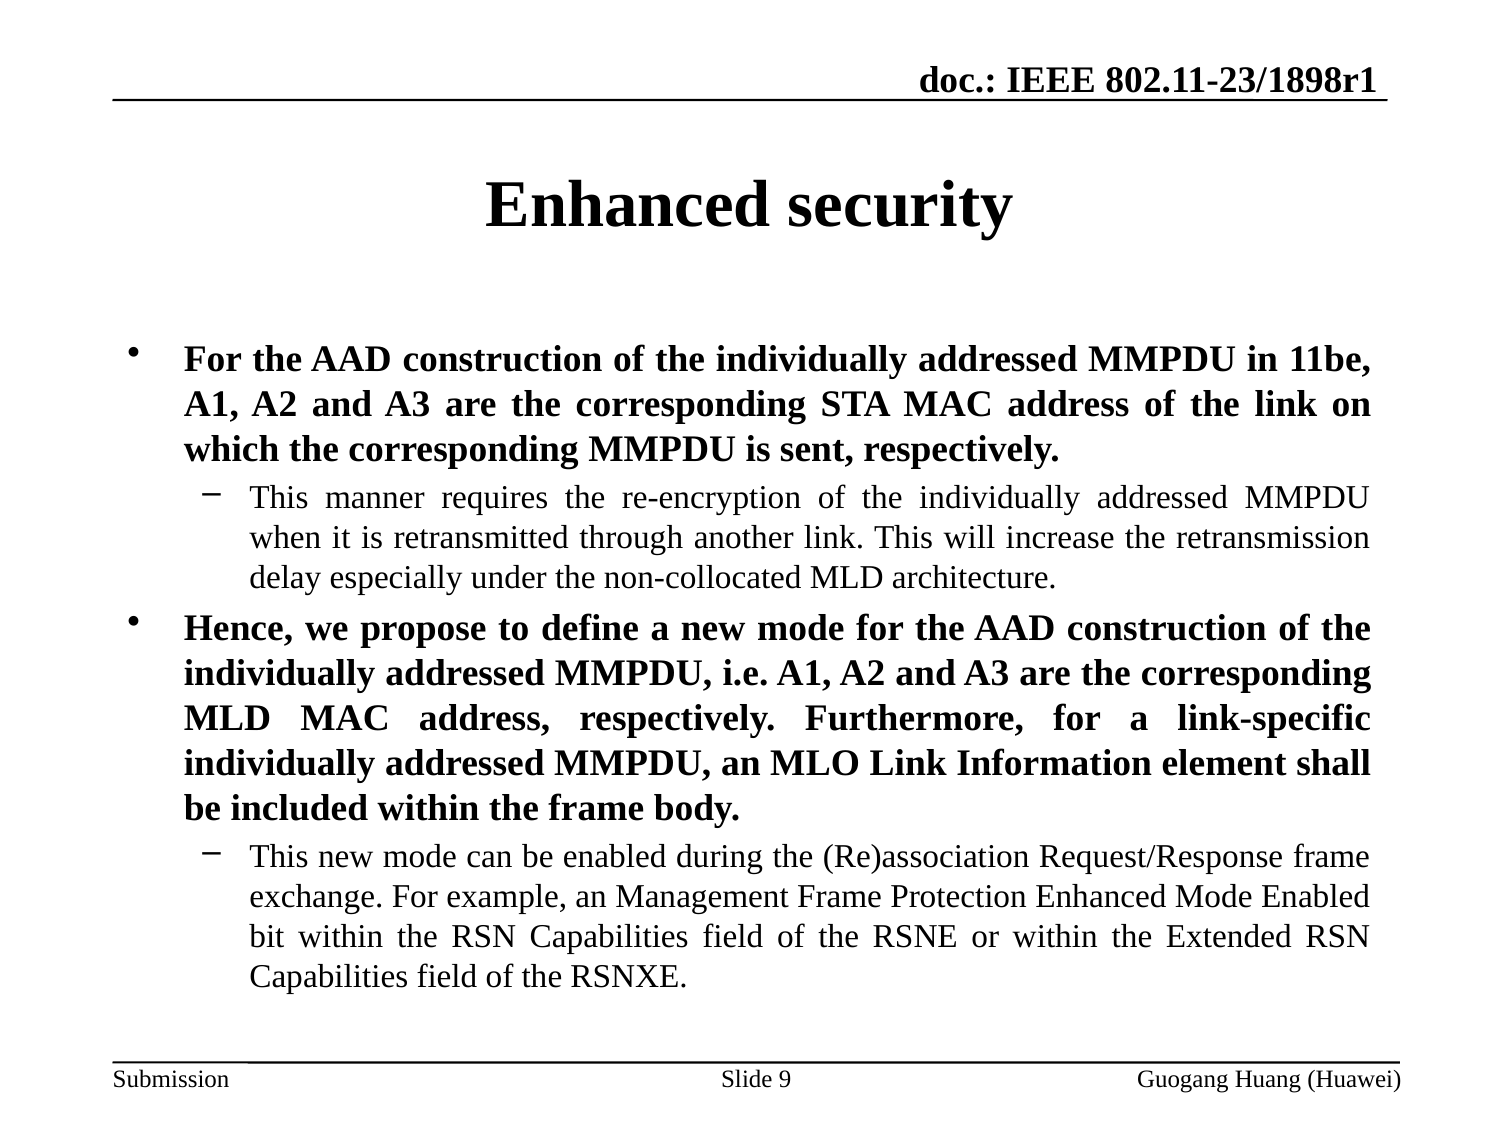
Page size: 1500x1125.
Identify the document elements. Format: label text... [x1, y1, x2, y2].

list For the AAD construction of the individually addressed MMPDU in 11be, A1, A2 and A3 are the corresponding STA MAC address of the link on which the corresponding MMPDU is sent, respectively. This manner requires the re-encryption of the individually addressed MMPDU when it is retransmitted through another link. This will increase the retransmission delay especially under the non-collocated MLD architecture. Hence, we propose to define a new mode for the AAD construction of the individually addressed MMPDU, i.e. A1, A2 and A3 are the corresponding MLD MAC address, respectively. Furthermore, for a link-specific individually addressed MMPDU, an MLO Link Information element shall be included within the frame body. This new mode can be enabled during the (Re)association Request/Response frame exchange. For example, an Management Frame Protection Enhanced Mode Enabled bit within the RSN Capabilities field of the RSNE or within the Extended RSN Capabilities field of the RSNXE. [112, 326, 1388, 1047]
footer Guogang Huang (Huawei) [1133, 1061, 1402, 1093]
title Enhanced security [112, 112, 1388, 288]
slide_number Slide 9 [712, 1061, 800, 1093]
